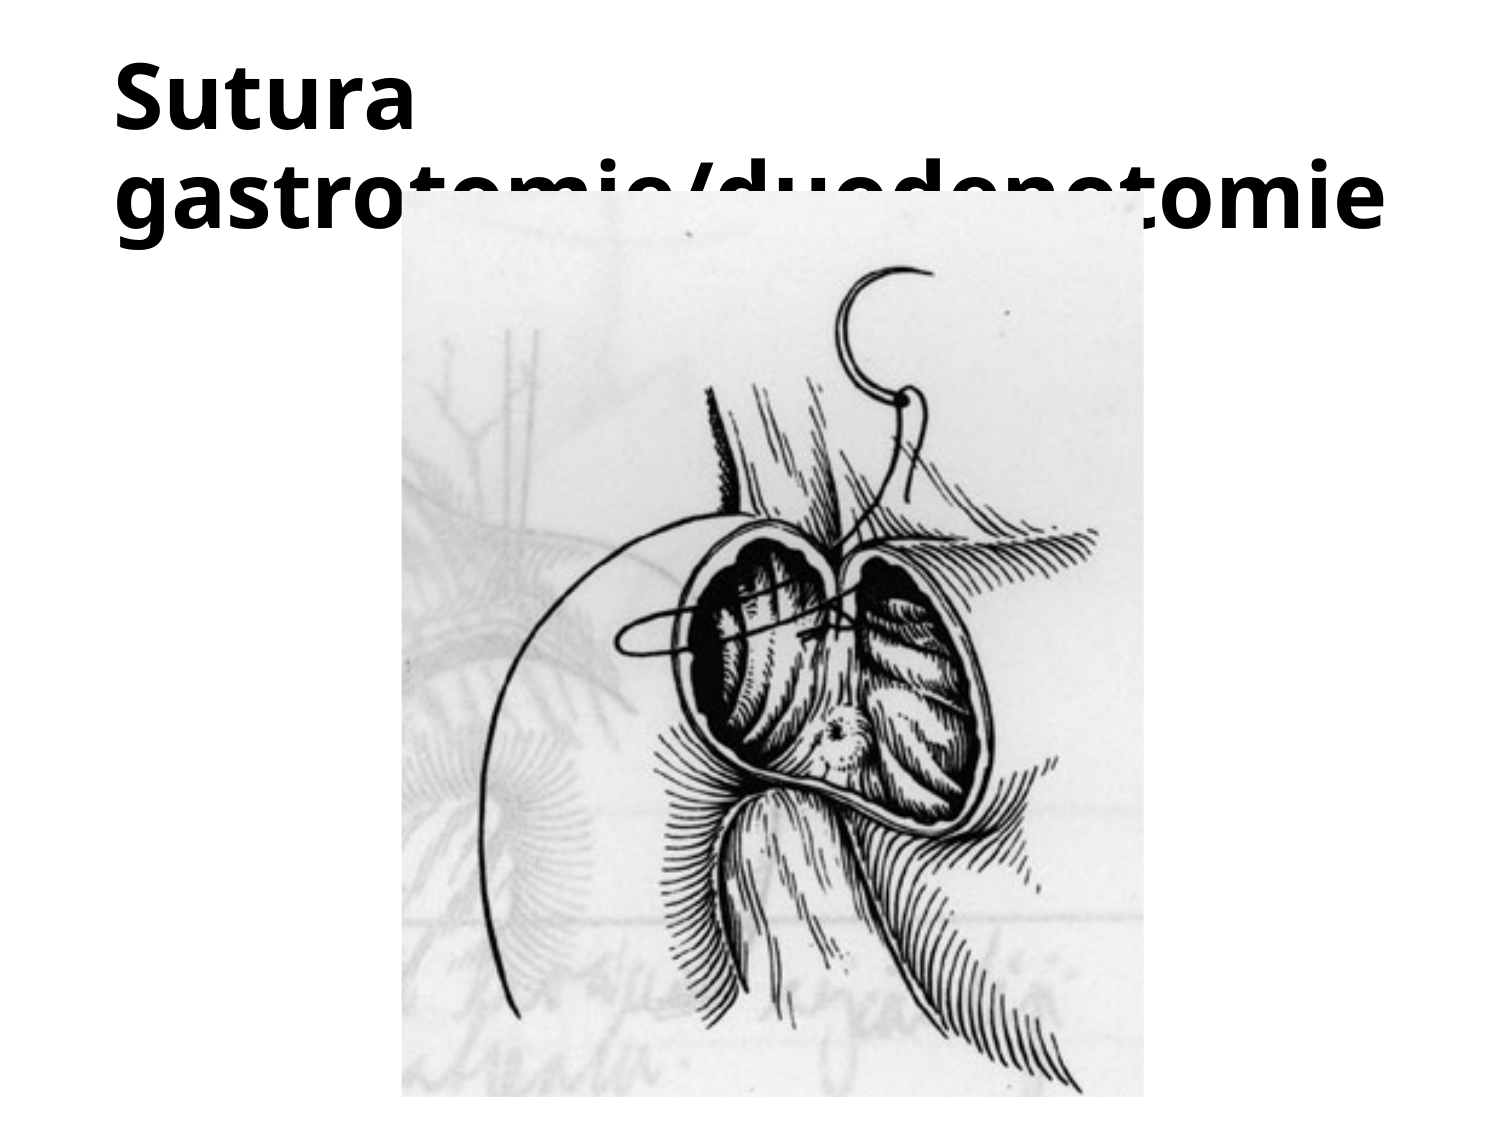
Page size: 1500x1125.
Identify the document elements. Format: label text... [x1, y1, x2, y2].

text_box Sutura gastrotomie/duodenotomie [98, 42, 1447, 154]
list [401, 191, 1144, 1096]
